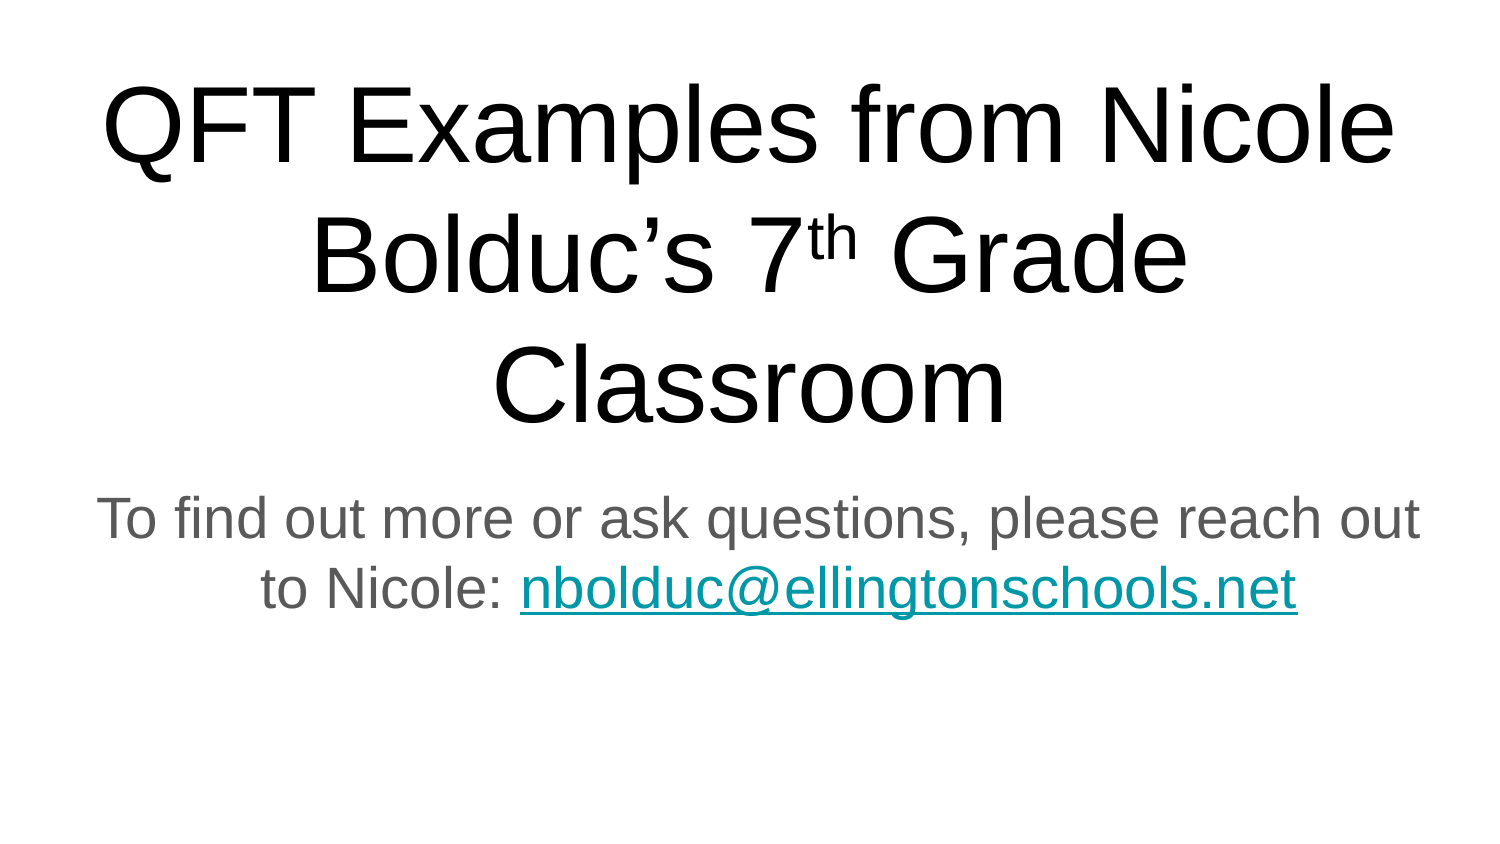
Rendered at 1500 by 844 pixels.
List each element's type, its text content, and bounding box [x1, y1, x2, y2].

title QFT Examples from Nicole Bolduc’s 7th Grade Classroom [51, 122, 1449, 459]
subtitle To find out more or ask questions, please reach out to Nicole: nbolduc@ellingtonschools.net [51, 464, 1449, 595]
